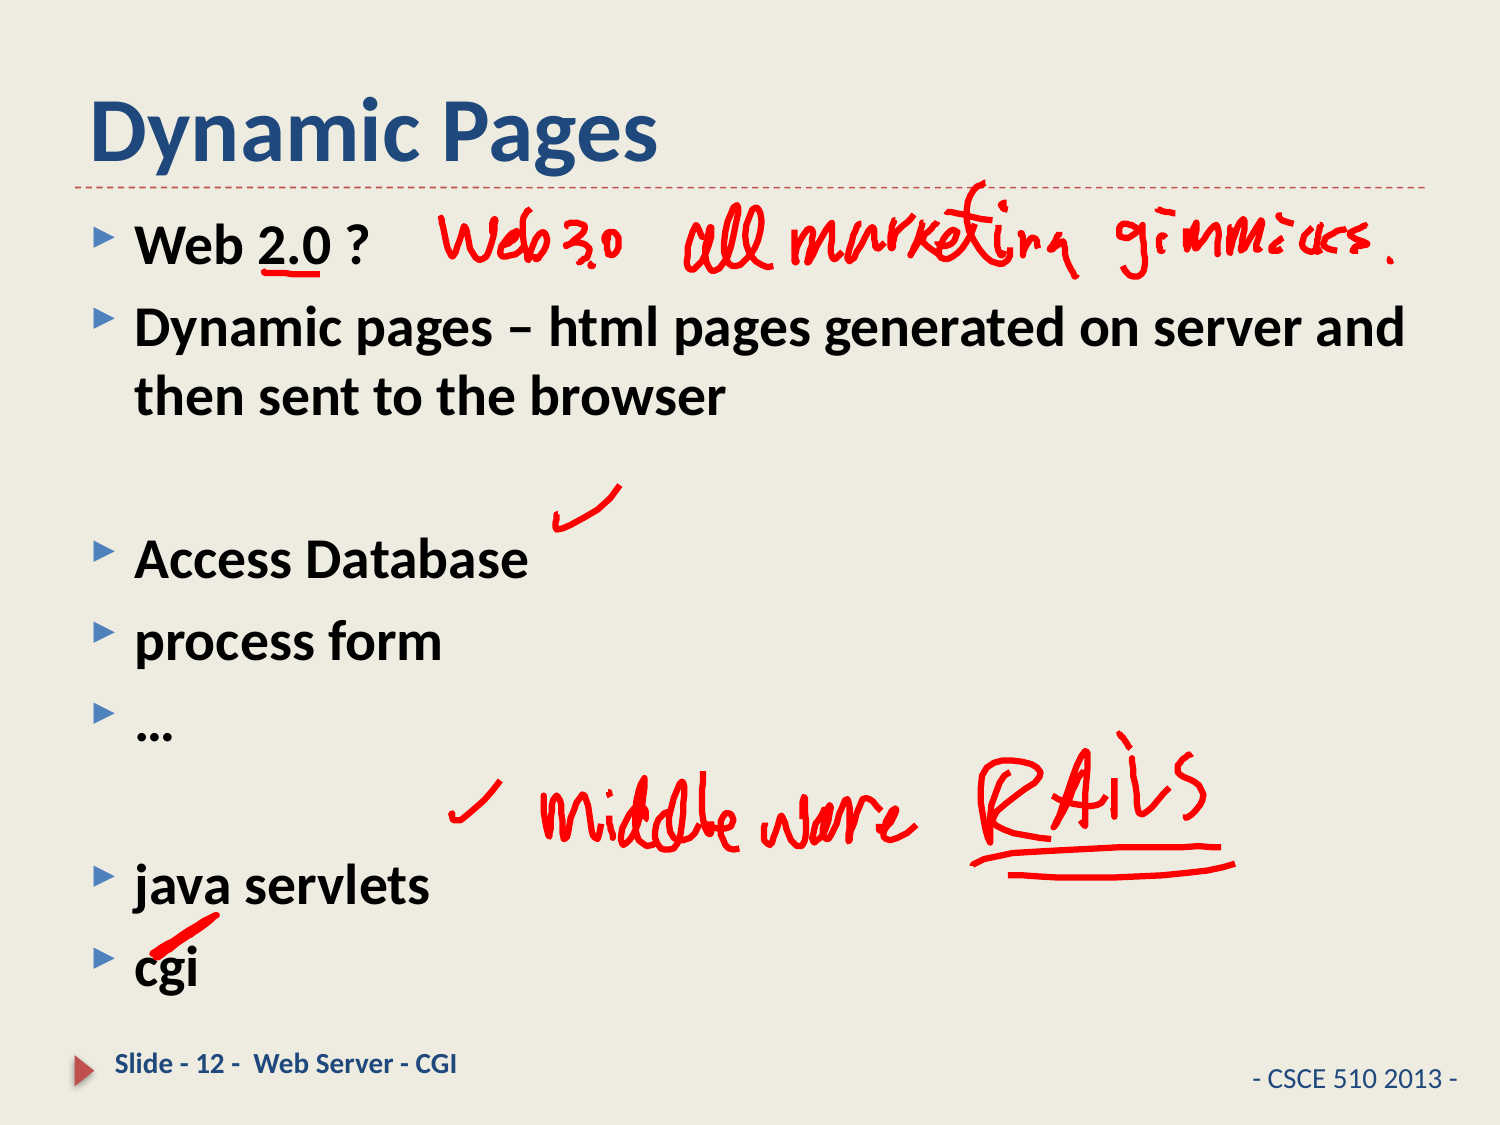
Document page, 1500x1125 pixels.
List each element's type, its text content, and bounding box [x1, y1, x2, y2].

text_box [499, 230, 524, 258]
text_box [1158, 234, 1167, 252]
text_box [965, 182, 1011, 265]
text_box [565, 221, 591, 264]
text_box [1315, 224, 1323, 253]
text_box [1118, 223, 1146, 278]
text_box [439, 217, 497, 261]
text_box [1049, 231, 1078, 278]
text_box [654, 781, 701, 851]
text_box [1053, 802, 1068, 828]
text_box [811, 797, 882, 844]
text_box [1176, 752, 1205, 819]
text_box [1065, 750, 1089, 795]
text_box [151, 914, 218, 959]
text_box [1131, 757, 1171, 816]
title Dynamic Pages [75, 24, 1425, 188]
text_box [945, 210, 993, 222]
text_box [1000, 201, 1008, 211]
text_box [971, 845, 1222, 866]
text_box [620, 777, 656, 847]
text_box [1007, 862, 1236, 879]
text_box [909, 221, 924, 257]
slide_number - CSCE 510 2013 - [1237, 1052, 1488, 1113]
text_box [980, 759, 1052, 844]
text_box [1052, 795, 1107, 807]
text_box [1277, 214, 1294, 225]
text_box [603, 231, 620, 257]
text_box [793, 221, 844, 264]
text_box [1118, 732, 1132, 750]
text_box [889, 213, 915, 249]
text_box [554, 484, 621, 531]
text_box [763, 796, 807, 847]
text_box [608, 815, 614, 839]
text_box [262, 271, 320, 275]
text_box [521, 208, 548, 261]
text_box [936, 227, 971, 260]
slide_number Slide - 12 - Web Server - CGI [99, 1037, 538, 1098]
text_box [1079, 806, 1086, 827]
text_box [705, 812, 740, 851]
text_box [701, 771, 713, 835]
text_box [1228, 218, 1263, 254]
text_box [1270, 237, 1284, 252]
text_box [1157, 208, 1176, 214]
list Web 2.0 ? Dynamic pages – html pages generated on server and then sent to the browser Access Database process form … java servlets cgi [75, 200, 1425, 1010]
text_box [1019, 232, 1039, 257]
text_box [1185, 221, 1220, 255]
text_box [1112, 778, 1116, 818]
text_box [685, 204, 774, 272]
text_box [1322, 227, 1347, 252]
text_box [1349, 224, 1369, 252]
text_box [450, 780, 501, 822]
text_box [542, 793, 602, 840]
text_box [921, 221, 940, 255]
text_box [846, 223, 886, 262]
text_box [996, 224, 1005, 257]
text_box [1301, 226, 1315, 253]
text_box [878, 807, 917, 841]
